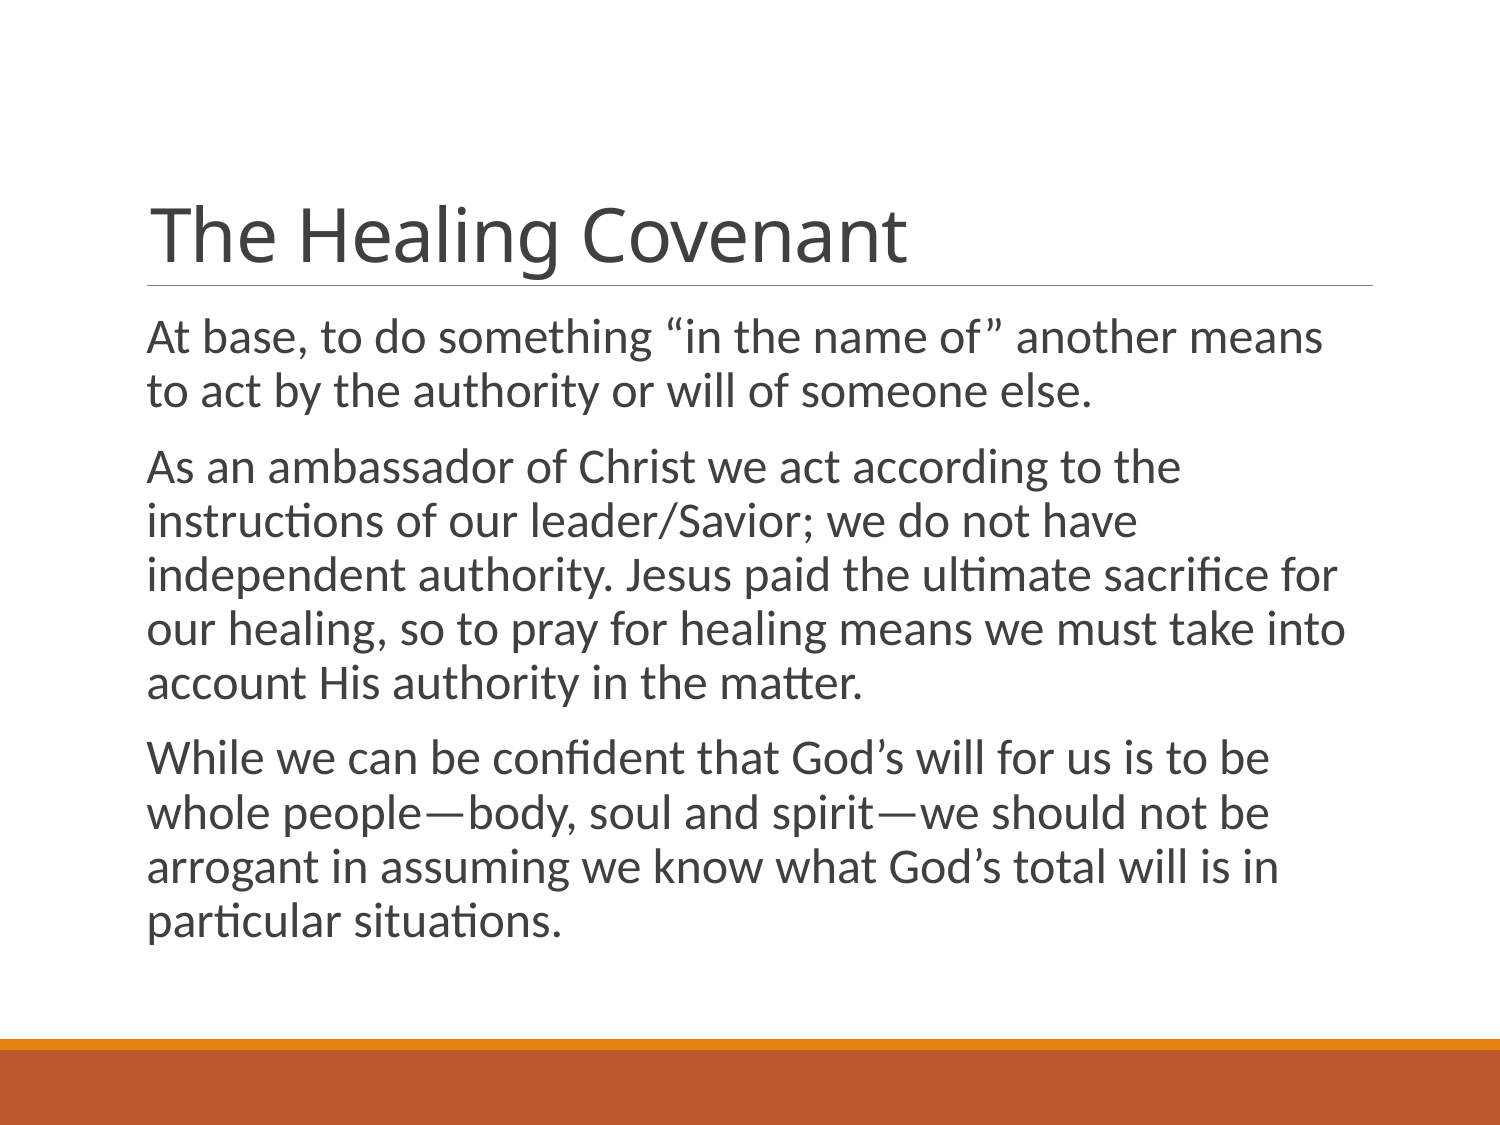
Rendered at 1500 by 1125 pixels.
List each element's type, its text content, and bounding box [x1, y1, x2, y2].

title The Healing Covenant [135, 47, 1373, 285]
list At base, to do something “in the name of” another means to act by the authority or will of someone else. As an ambassador of Christ we act according to the instructions of our leader/Savior; we do not have independent authority. Jesus paid the ultimate sacrifice for our healing, so to pray for healing means we must take into account His authority in the matter. While we can be confident that God’s will for us is to be whole people—body, soul and spirit—we should not be arrogant in assuming we know what God’s total will is in particular situations. [135, 302, 1373, 963]
